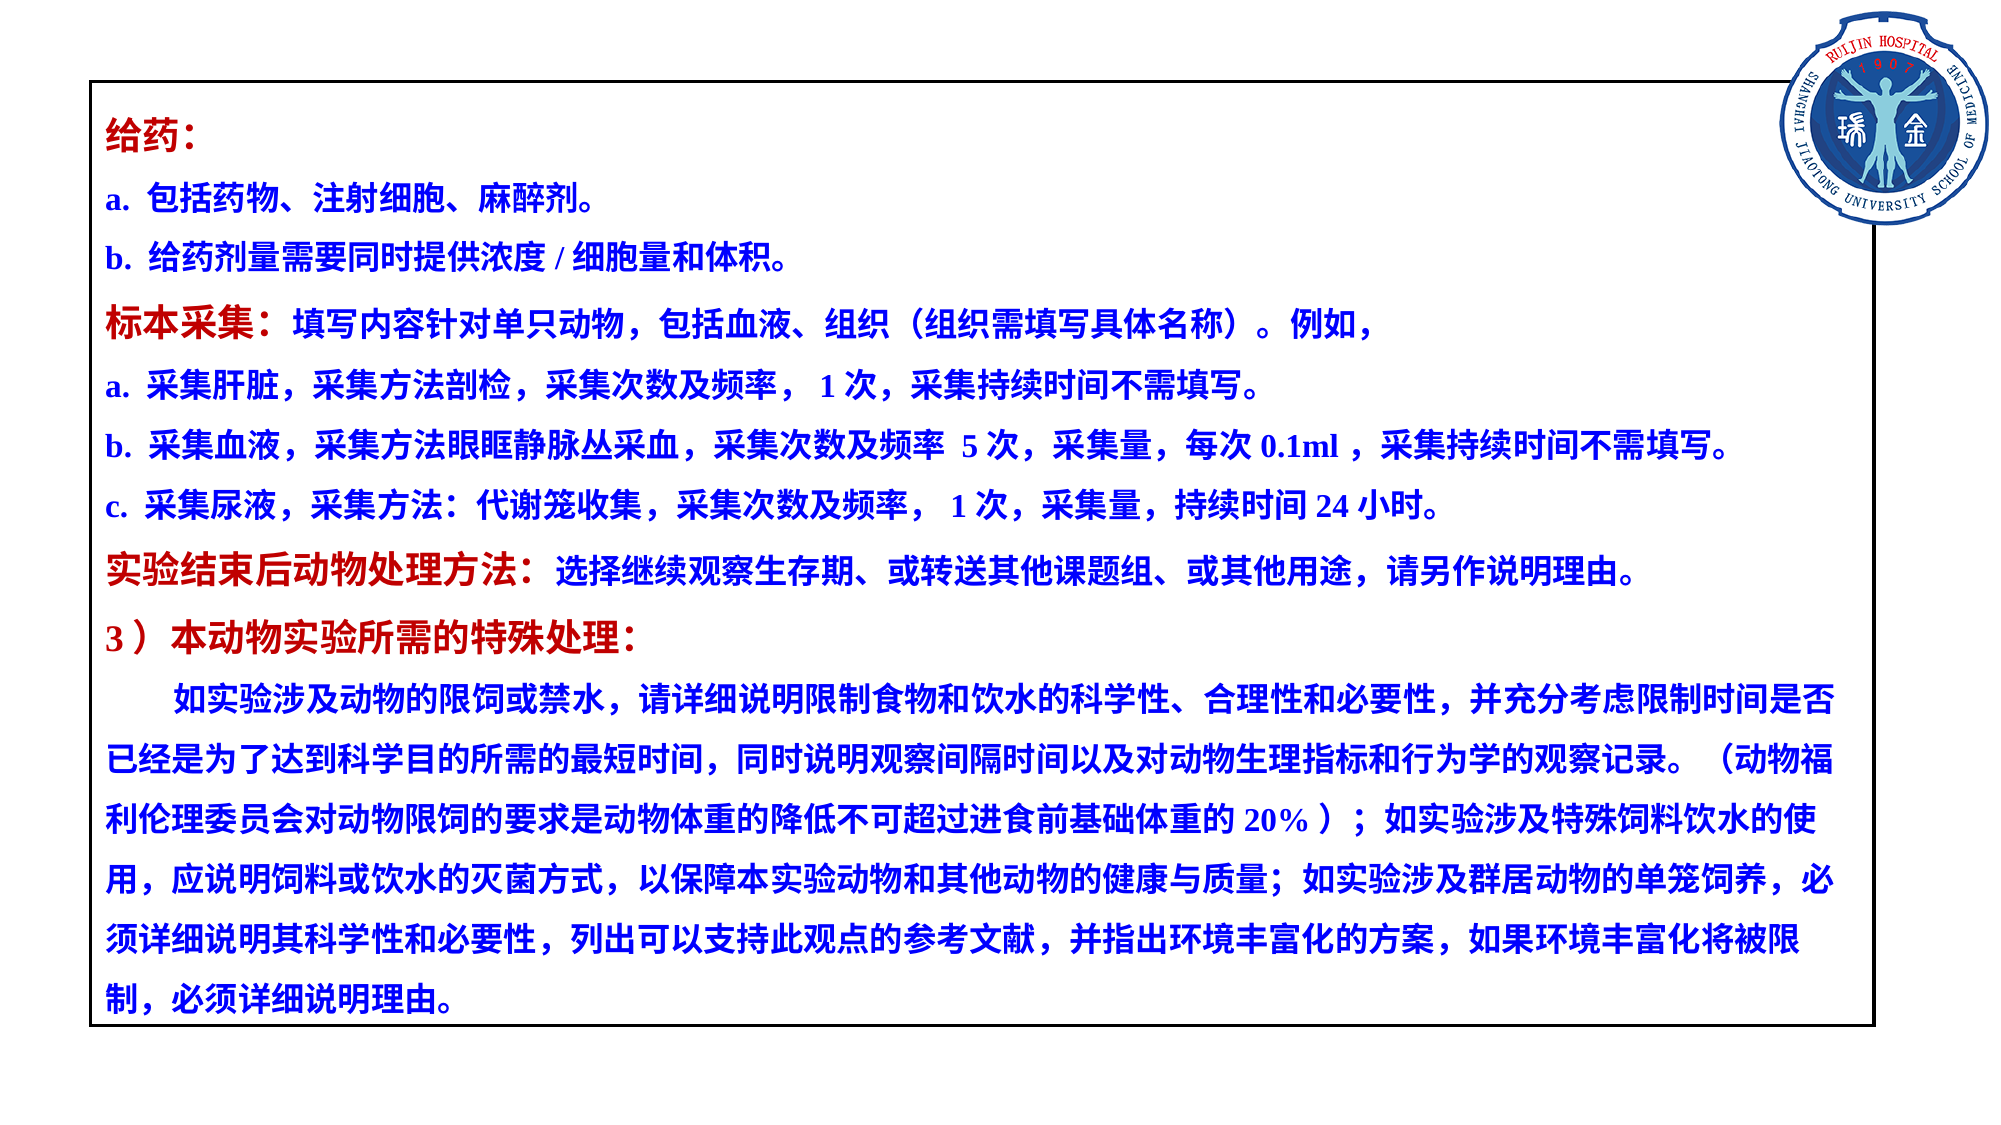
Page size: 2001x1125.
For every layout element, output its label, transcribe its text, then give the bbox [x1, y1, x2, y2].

picture [1779, 11, 1989, 226]
text_box 给药： a. 包括药物、注射细胞、麻醉剂。 b. 给药剂量需要同时提供浓度/细胞量和体积。 标本采集：填写内容针对单只动物，包括血液、组织（组织需填写具体名称）。例如， a. 采集肝脏，采集方法剖检，采集次数及频率，1次，采集持续时间不需填写。 b. 采集血液，采集方法眼眶静脉丛采血，采集次数及频率 5次，采集量，每次0.1ml，采集持续时间不需填写。 c. 采集尿液，采集方法：代谢笼收集，采集次数及频率，1次，采集量，持续时间24小时。 实验结束后动物处理方法：选择继续观察生存期、或转送其他课题组、或其他用途，请另作说明理由。 3）本动物实验所需的特殊处理： 如实验涉及动物的限饲或禁水，请详细说明限制食物和饮水的科学性、合理性和必要性，并充分考虑限制时间是否已经是为了达到科学目的所需的最短时间，同时说明观察间隔时间以及对动物生理指标和行为学的观察记录。（动物福利伦理委员会对动物限饲的要求是动物体重的降低不可超过进食前基础体重的20%）；如实验涉及特殊饲料饮水的使用，应说明饲料或饮水的灭菌方式，以保障本实验动物和其他动物的健康与质量；如实验涉及群居动物的单笼饲养，必须详细说明其科学性和必要性，列出可以支持此观点的参考文献，并指出环境丰富化的方案，如果环境丰富化将被限制，必须详细说明理由。 [89, 81, 1875, 1026]
